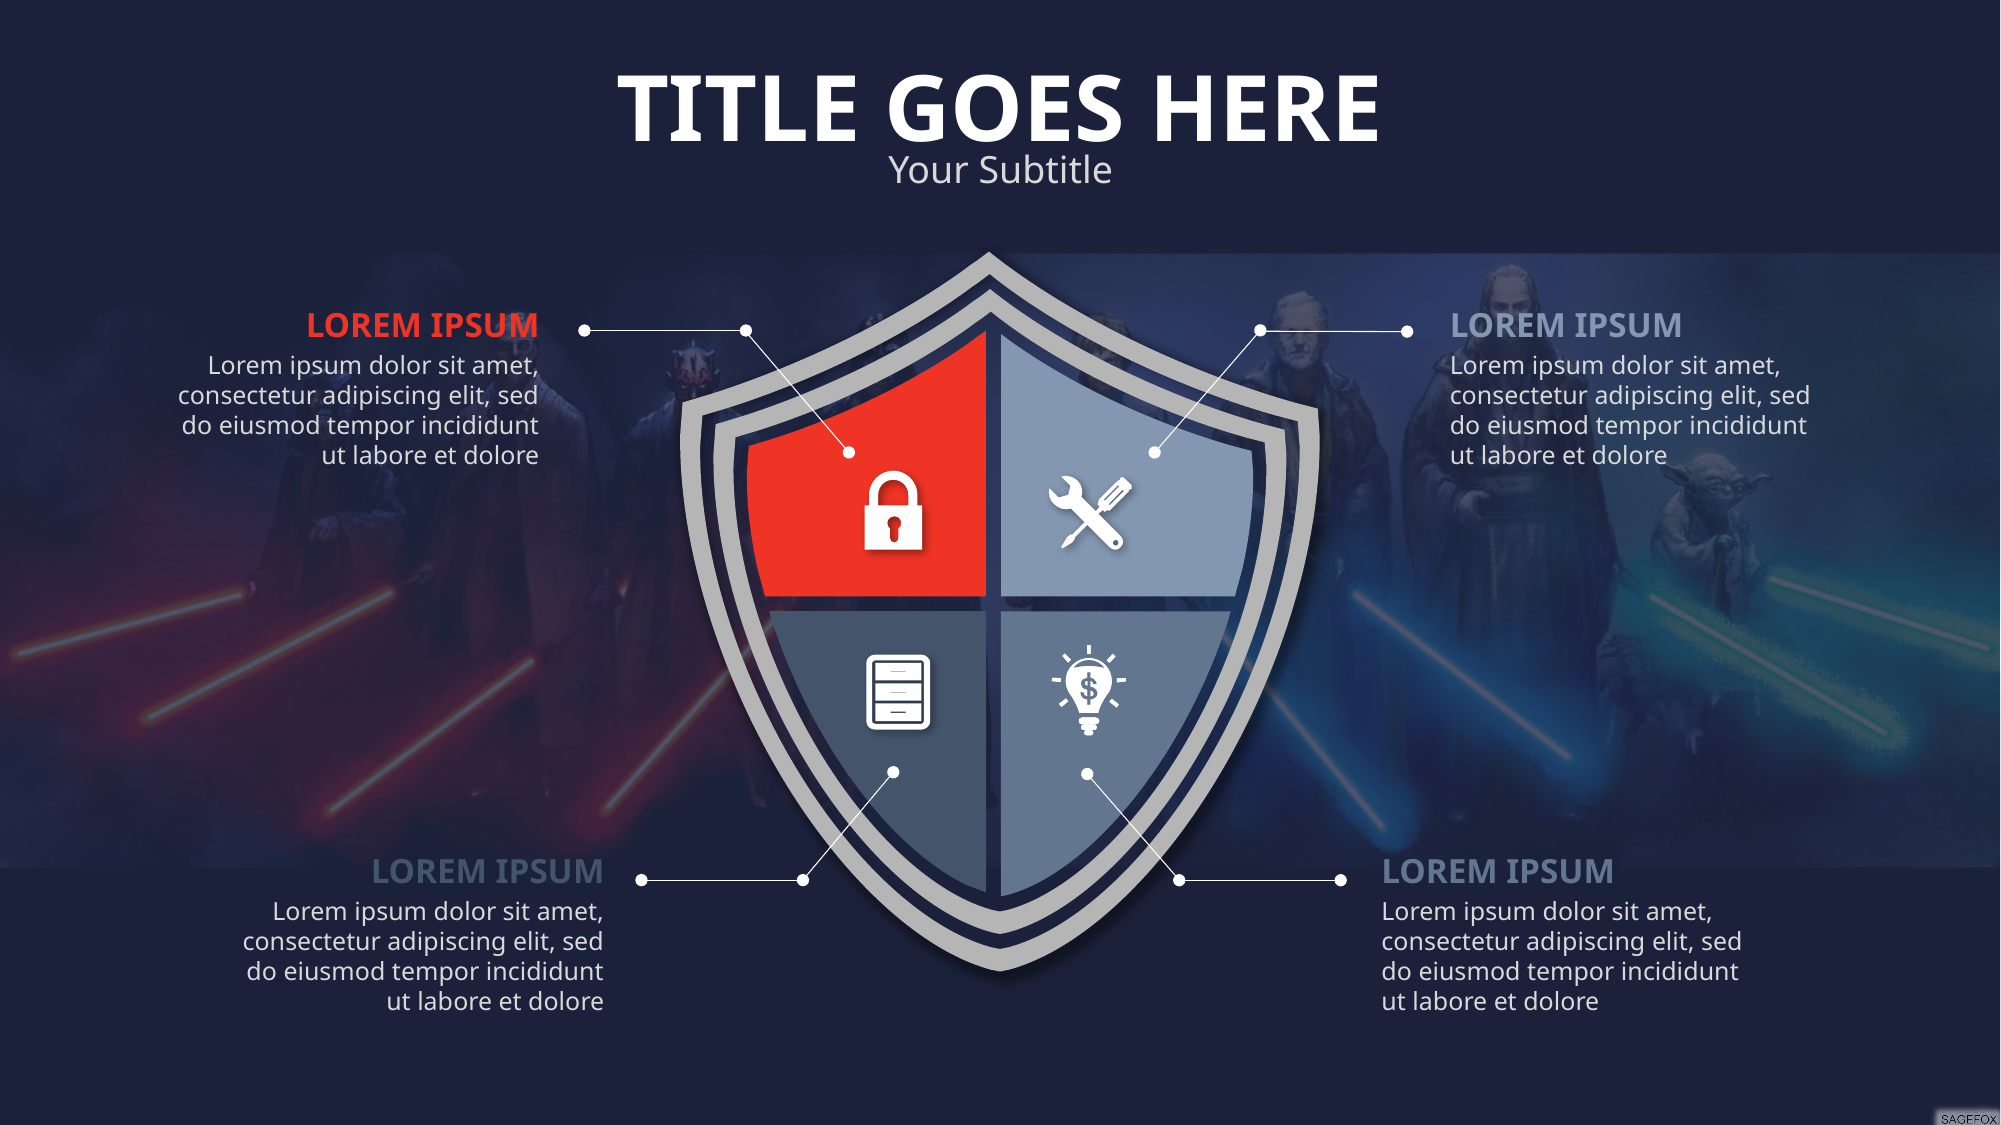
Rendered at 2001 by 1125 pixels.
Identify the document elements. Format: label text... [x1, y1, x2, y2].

text_box [894, 846, 1099, 936]
text_box [767, 610, 988, 894]
text_box [679, 453, 800, 772]
text_box [849, 250, 1152, 372]
text_box [849, 287, 1152, 406]
text_box [712, 453, 834, 772]
text_box [1199, 448, 1321, 773]
text_box LOREM IPSUM Lorem ipsum dolor sit amet, consectetur adipiscing elit, sed do eiusmod tempor incididunt ut labore et dolore [1439, 299, 1824, 475]
text_box LOREM IPSUM Lorem ipsum dolor sit amet, consectetur adipiscing elit, sed do eiusmod tempor incididunt ut labore et dolore [166, 299, 550, 475]
text_box [999, 610, 1233, 898]
text_box [1000, 332, 1255, 598]
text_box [1051, 645, 1126, 736]
text_box [857, 881, 1142, 973]
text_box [1152, 336, 1410, 448]
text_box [548, 42, 1452, 199]
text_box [584, 330, 849, 453]
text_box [1087, 773, 1341, 881]
picture [1938, 1114, 1999, 1125]
text_box [1048, 475, 1132, 550]
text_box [641, 772, 894, 881]
text_box [745, 328, 988, 598]
text_box [864, 470, 923, 550]
text_box [1165, 448, 1288, 773]
text_box LOREM IPSUM Lorem ipsum dolor sit amet, consectetur adipiscing elit, sed do eiusmod tempor incididunt ut labore et dolore [231, 845, 615, 1020]
text_box LOREM IPSUM Lorem ipsum dolor sit amet, consectetur adipiscing elit, sed do eiusmod tempor incididunt ut labore et dolore [1371, 845, 1755, 1020]
text_box [866, 654, 931, 730]
